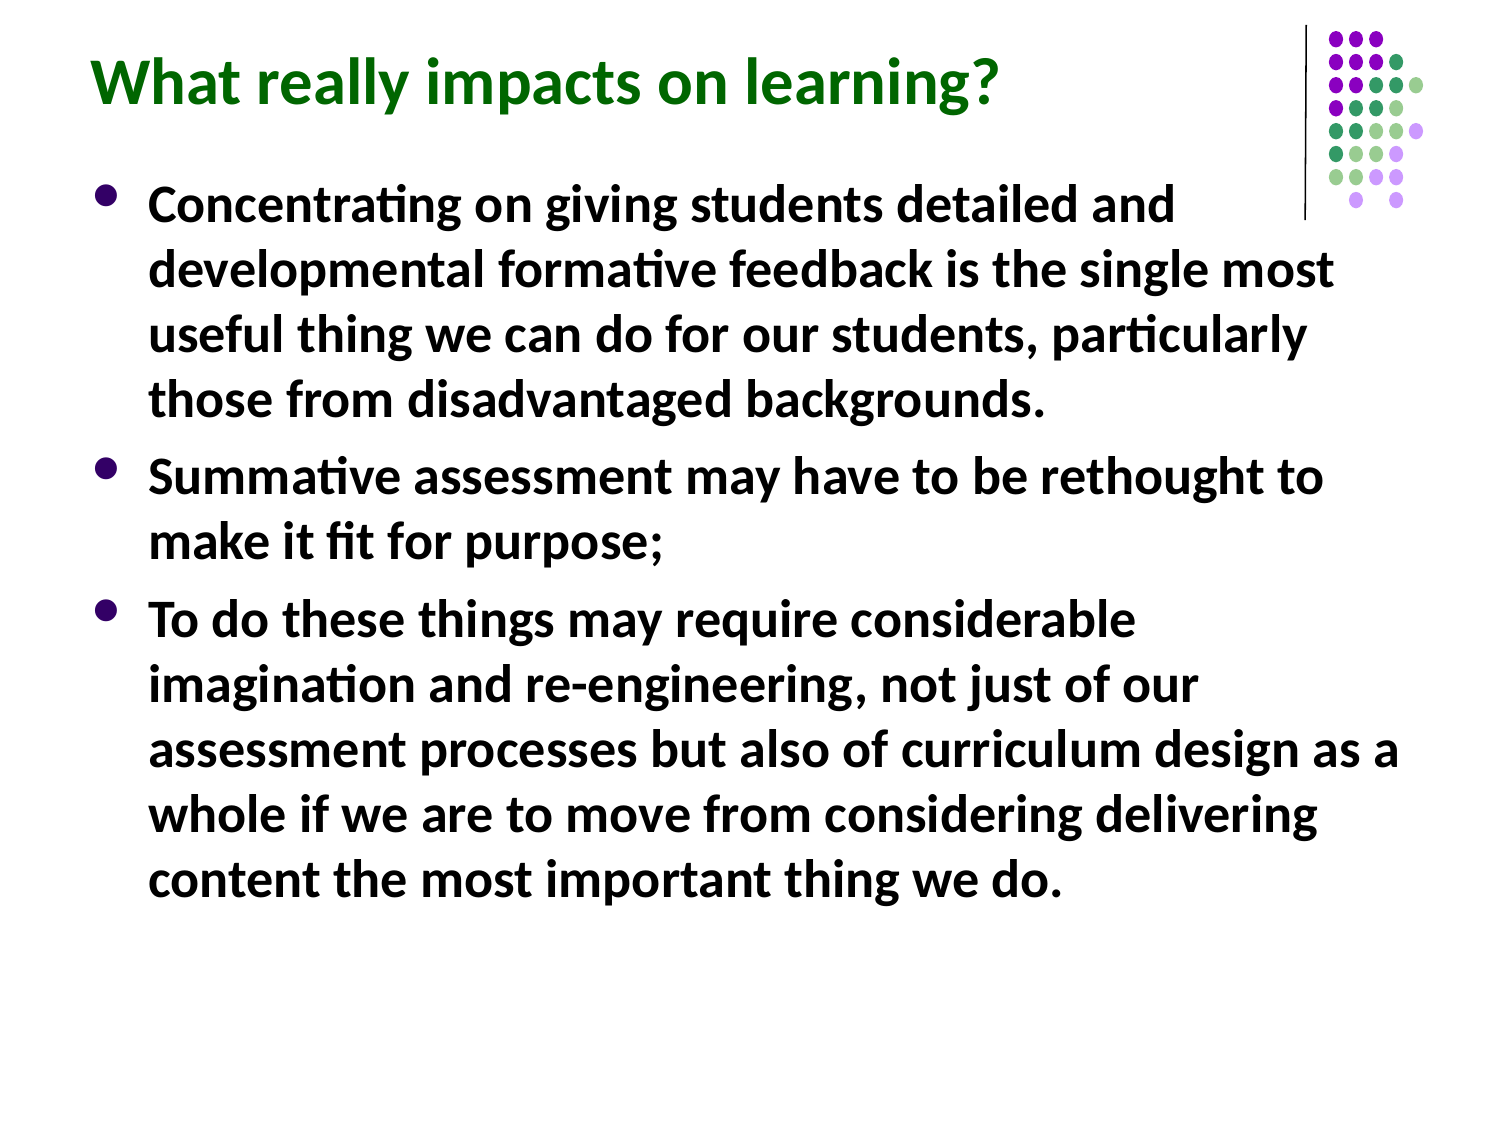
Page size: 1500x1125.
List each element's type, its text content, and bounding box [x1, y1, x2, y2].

title What really impacts on learning? [74, 19, 1313, 126]
list Concentrating on giving students detailed and developmental formative feedback is the single most useful thing we can do for our students, particularly those from disadvantaged backgrounds. Summative assessment may have to be rethought to make it fit for purpose; To do these things may require considerable imagination and re-engineering, not just of our assessment processes but also of curriculum design as a whole if we are to move from considering delivering content the most important thing we do. [76, 160, 1428, 1018]
